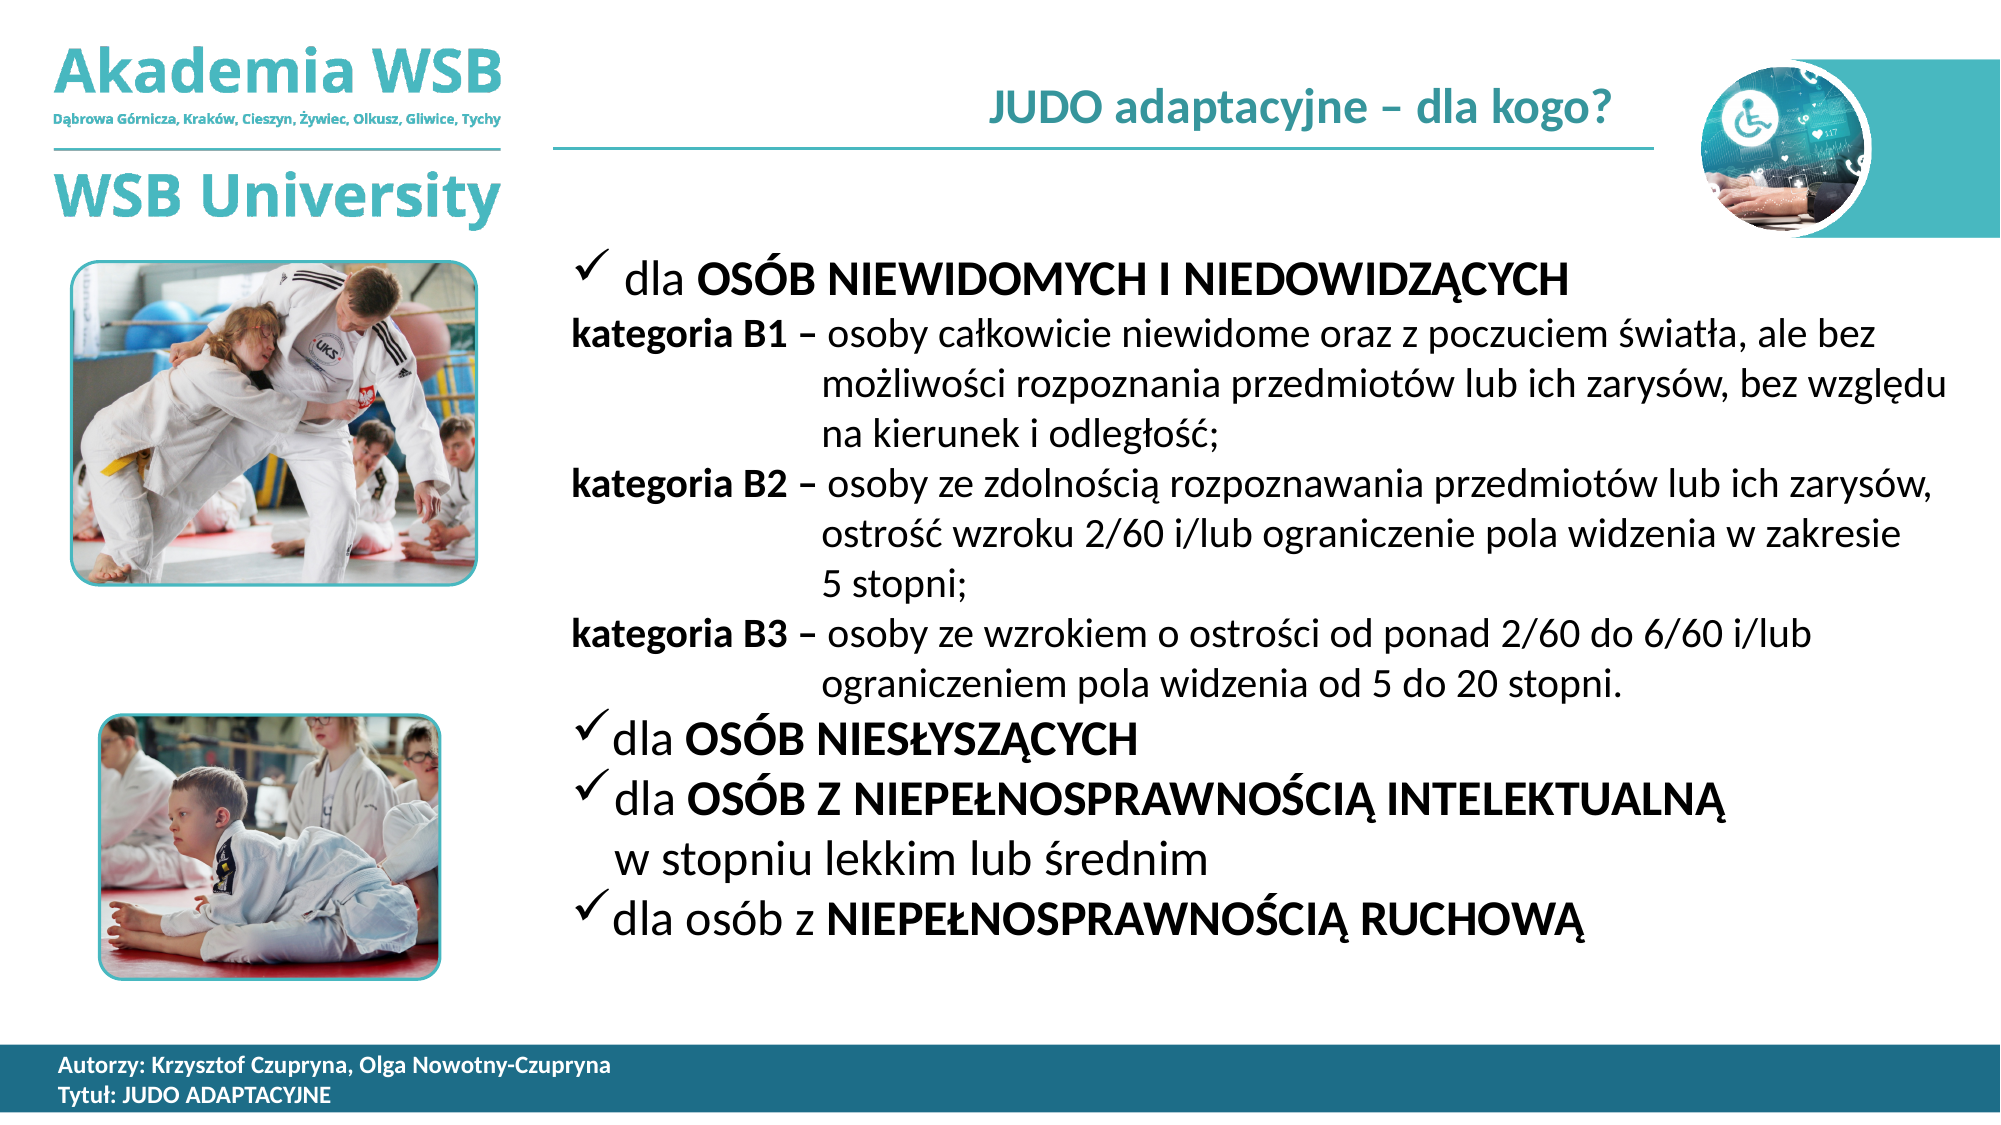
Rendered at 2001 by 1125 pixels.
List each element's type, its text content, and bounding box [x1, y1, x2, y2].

picture [71, 261, 477, 585]
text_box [48, 42, 1655, 232]
text_box dla OSÓB NIEWIDOMYCH I NIEDOWIDZĄCYCH kategoria B1 – osoby całkowicie niewidome oraz z poczuciem światła, ale bez możliwości rozpoznania przedmiotów lub ich zarysów, bez względu na kierunek i odległość; kategoria B2 – osoby ze zdolnością rozpoznawania przedmiotów lub ich zarysów, ostrość wzroku 2/60 i/lub ograniczenie pola widzenia w zakresie 5 stopni; kategoria B3 – osoby ze wzrokiem o ostrości od ponad 2/60 do 6/60 i/lub ograniczeniem pola widzenia od 5 do 20 stopni. dla OSÓB NIESŁYSZĄCYCH dla OSÓB Z NIEPEŁNOSPRAWNOŚCIĄ INTELEKTUALNĄ w stopniu lekkim lub średnim dla osób z NIEPEŁNOSPRAWNOŚCIĄ RUCHOWĄ [556, 238, 2000, 954]
picture [99, 714, 440, 980]
picture [1683, 59, 2000, 238]
text_box Autorzy: Krzysztof Czupryna, Olga Nowotny-Czupryna Tytuł: JUDO ADAPTACYJNE [0, 1044, 2000, 1113]
